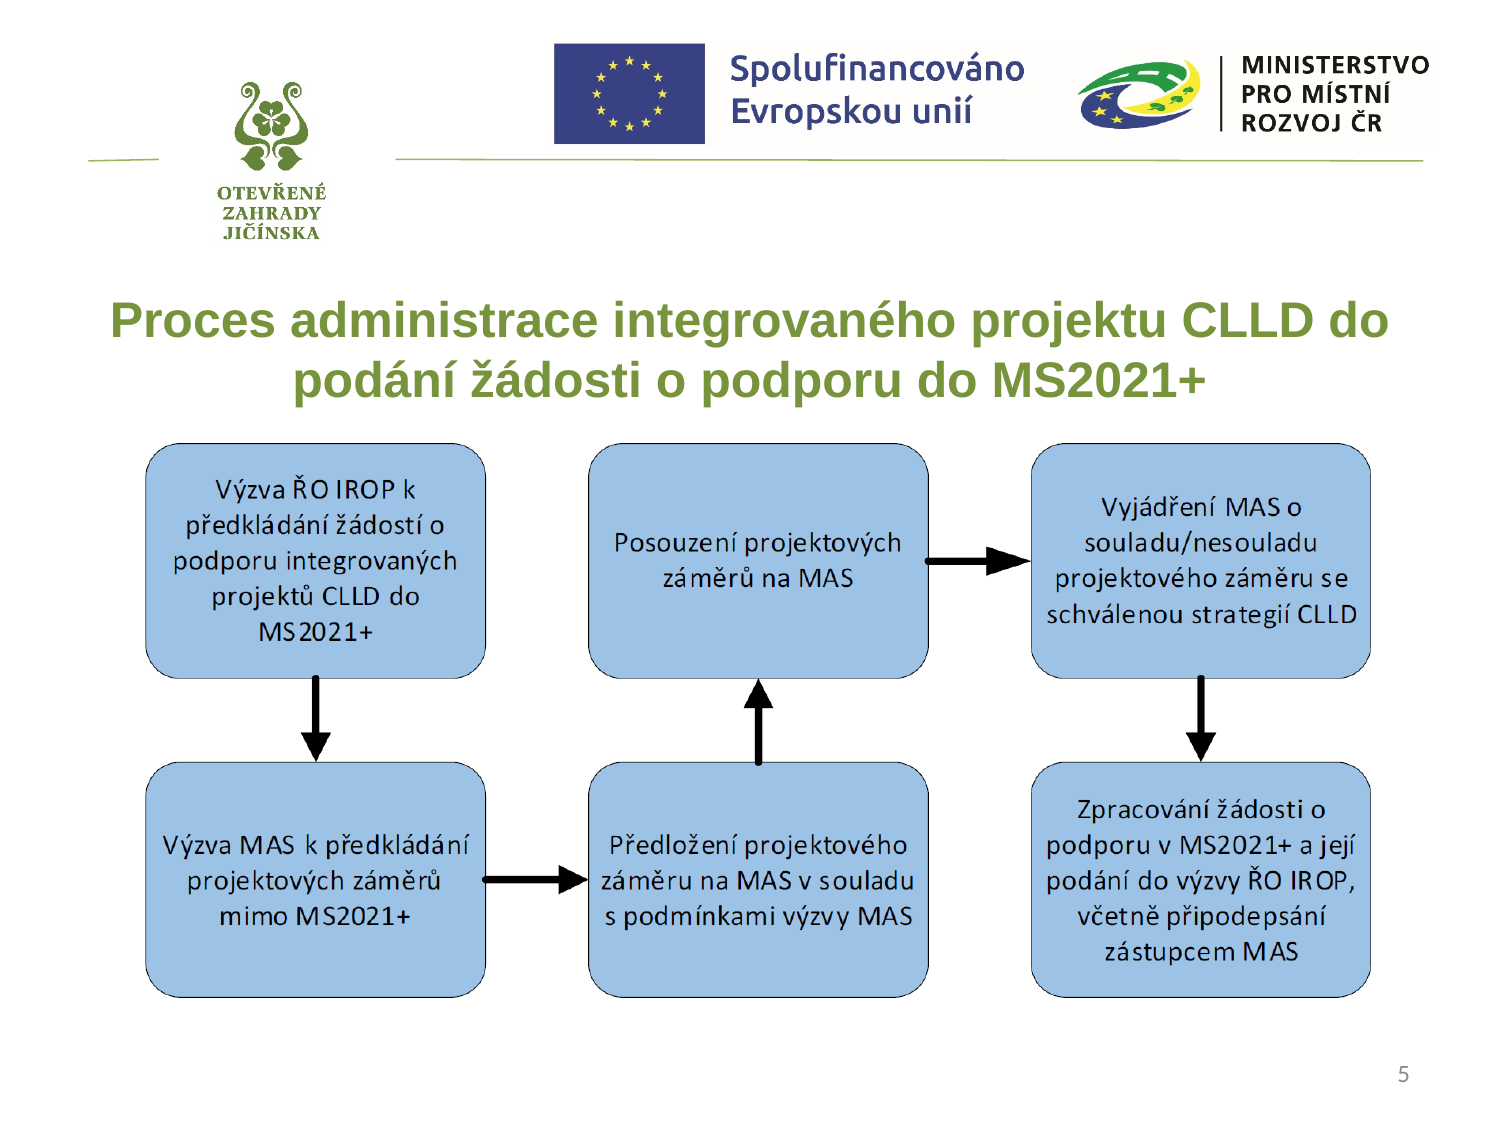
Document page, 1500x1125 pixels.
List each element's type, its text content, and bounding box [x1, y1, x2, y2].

slide_number 5 [1074, 1042, 1425, 1103]
picture [159, 48, 384, 274]
title Proces administrace integrovaného projektu CLLD do podání žádosti o podporu do MS2021+ [75, 253, 1425, 442]
picture [123, 427, 1397, 1018]
picture [550, 39, 1436, 148]
